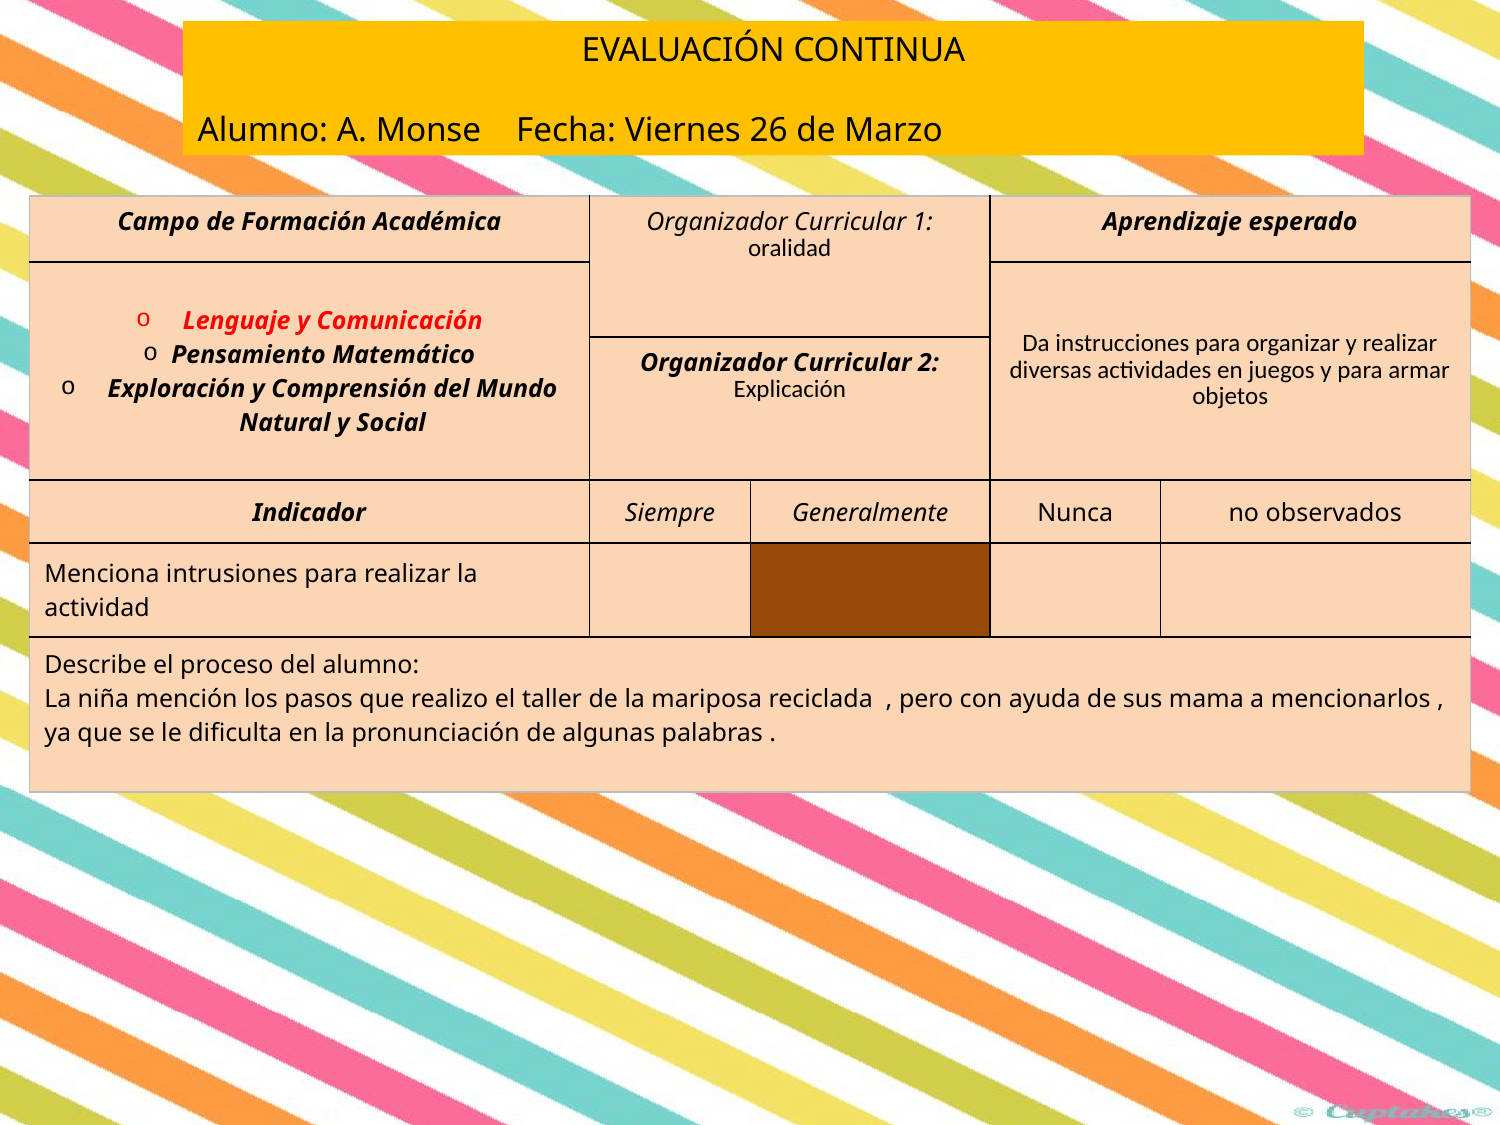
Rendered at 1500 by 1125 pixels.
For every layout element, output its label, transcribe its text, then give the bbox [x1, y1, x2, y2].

table_cell Generalmente [751, 481, 989, 542]
table_cell no observados [1161, 481, 1470, 542]
table_cell [751, 544, 989, 636]
table_cell Nunca [991, 481, 1160, 542]
table_cell Siempre [590, 481, 750, 542]
table_cell Indicador [30, 481, 589, 542]
table_header Organizador Curricular 1: oralidad [590, 197, 989, 336]
table_cell [991, 544, 1160, 636]
table_cell Lenguaje y Comunicación Pensamiento Matemático Exploración y Comprensión del Mundo Natural y Social [30, 263, 589, 479]
table_cell Organizador Curricular 2: Explicación [590, 338, 989, 479]
table_cell [1161, 544, 1470, 636]
table_cell Menciona intrusiones para realizar la actividad [30, 544, 589, 636]
table_header Campo de Formación Académica [30, 197, 589, 261]
text_box EVALUACIÓN CONTINUA Alumno: A. Monse Fecha: Viernes 26 de Marzo [182, 20, 1365, 156]
table_cell [590, 544, 750, 636]
table_header Aprendizaje esperado [991, 197, 1470, 261]
table_cell Describe el proceso del alumno: La niña mención los pasos que realizo el taller de la mariposa reciclada , pero con ayuda de sus mama a mencionarlos , ya que se le dificulta en la pronunciación de algunas palabras . [30, 638, 1470, 791]
table_cell Da instrucciones para organizar y realizar diversas actividades en juegos y para armar objetos [991, 263, 1470, 479]
